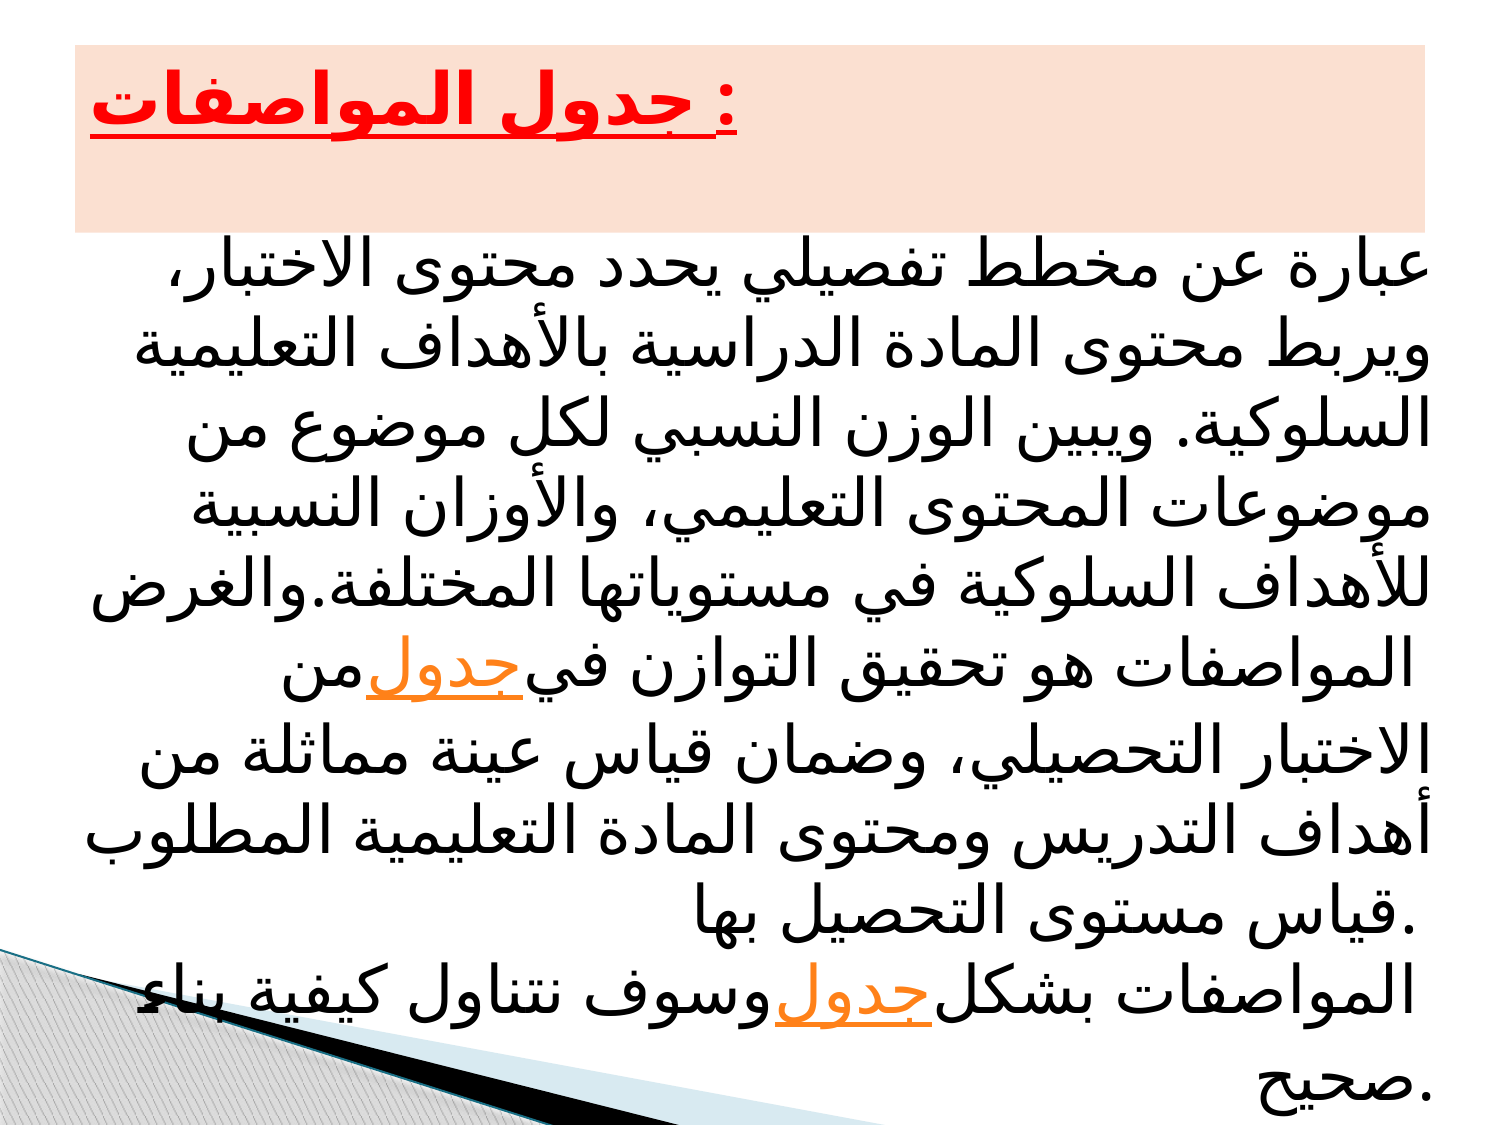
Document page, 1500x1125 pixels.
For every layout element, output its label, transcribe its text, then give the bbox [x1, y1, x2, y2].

text_box عبارة عن مخطط تفصيلي يحدد محتوى الاختبار، ويربط محتوى المادة الدراسية بالأهداف التعليمية السلوكية. ويبين الوزن النسبي لكل موضوع من موضوعات المحتوى التعليمي، والأوزان النسبية للأهداف السلوكية في مستوياتها المختلفة.والغرض من جدول المواصفات هو تحقيق التوازن في الاختبار التحصيلي، وضمان قياس عينة مماثلة من أهداف التدريس ومحتوى المادة التعليمية المطلوب قياس مستوى التحصيل بها. وسوف نتناول كيفية بناء جدول المواصفات بشكل صحيح. [62, 212, 1450, 1121]
title جدول المواصفات : [75, 45, 1425, 233]
